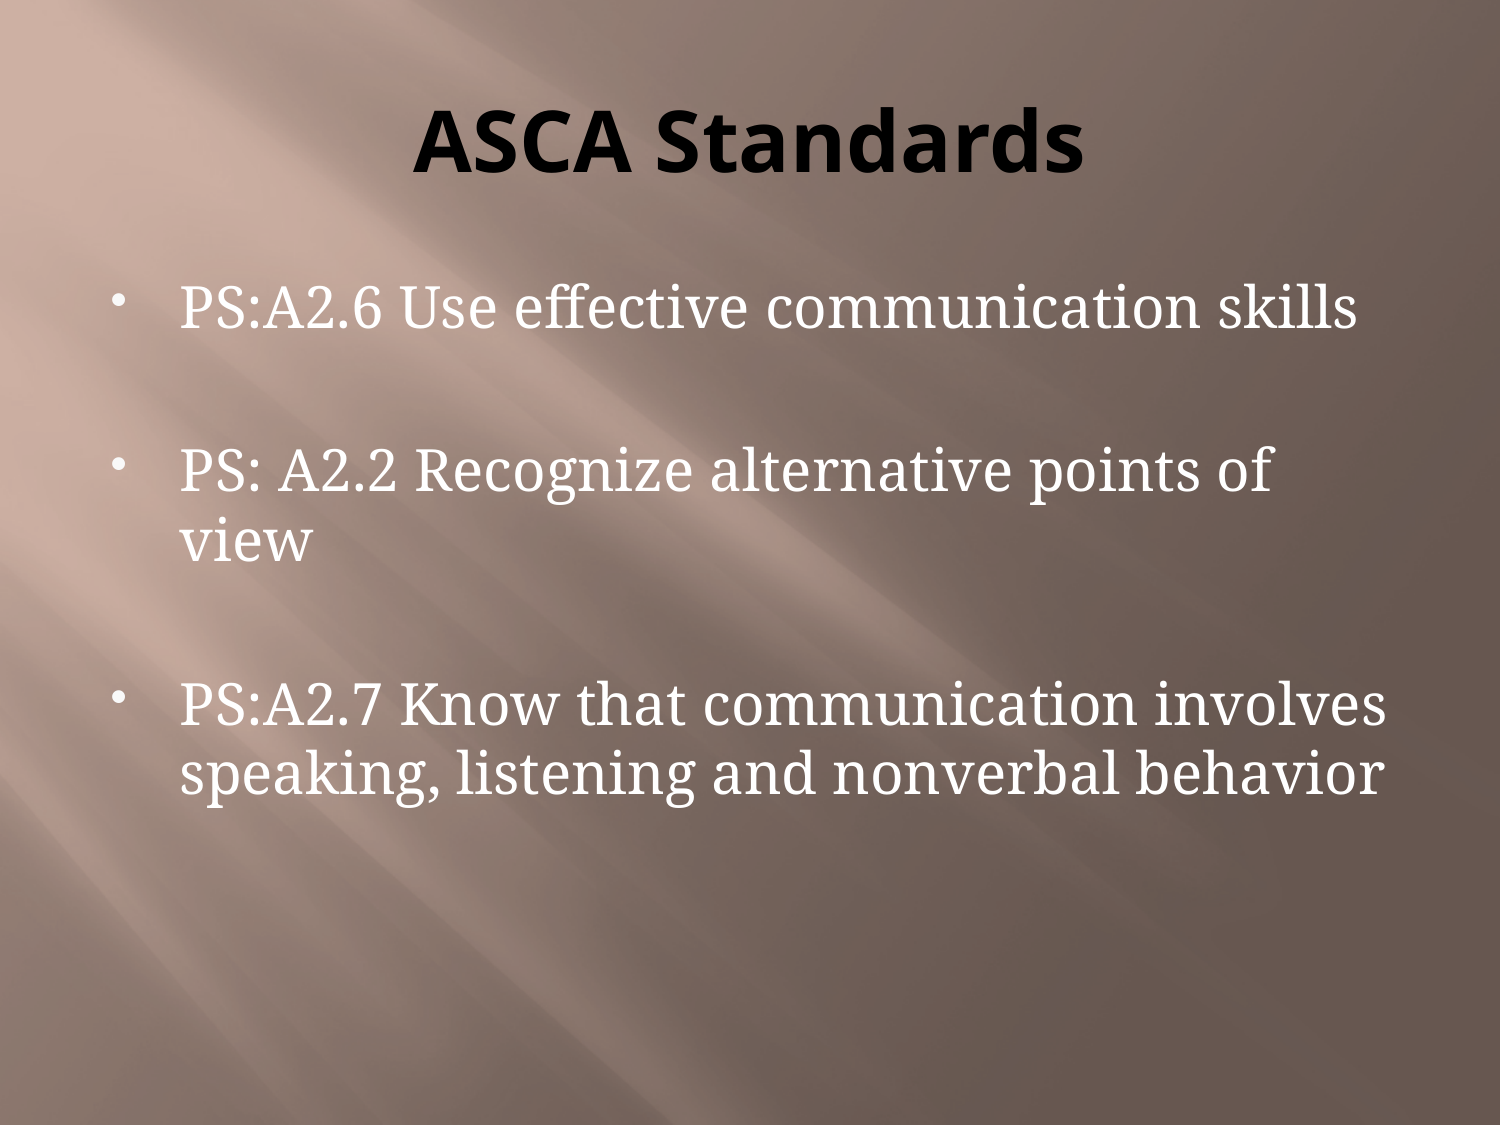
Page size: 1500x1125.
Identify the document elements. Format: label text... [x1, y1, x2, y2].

title ASCA Standards [75, 45, 1425, 233]
list PS:A2.6 Use effective communication skills PS: A2.2 Recognize alternative points of view PS:A2.7 Know that communication involves speaking, listening and nonverbal behavior [75, 262, 1425, 1035]
